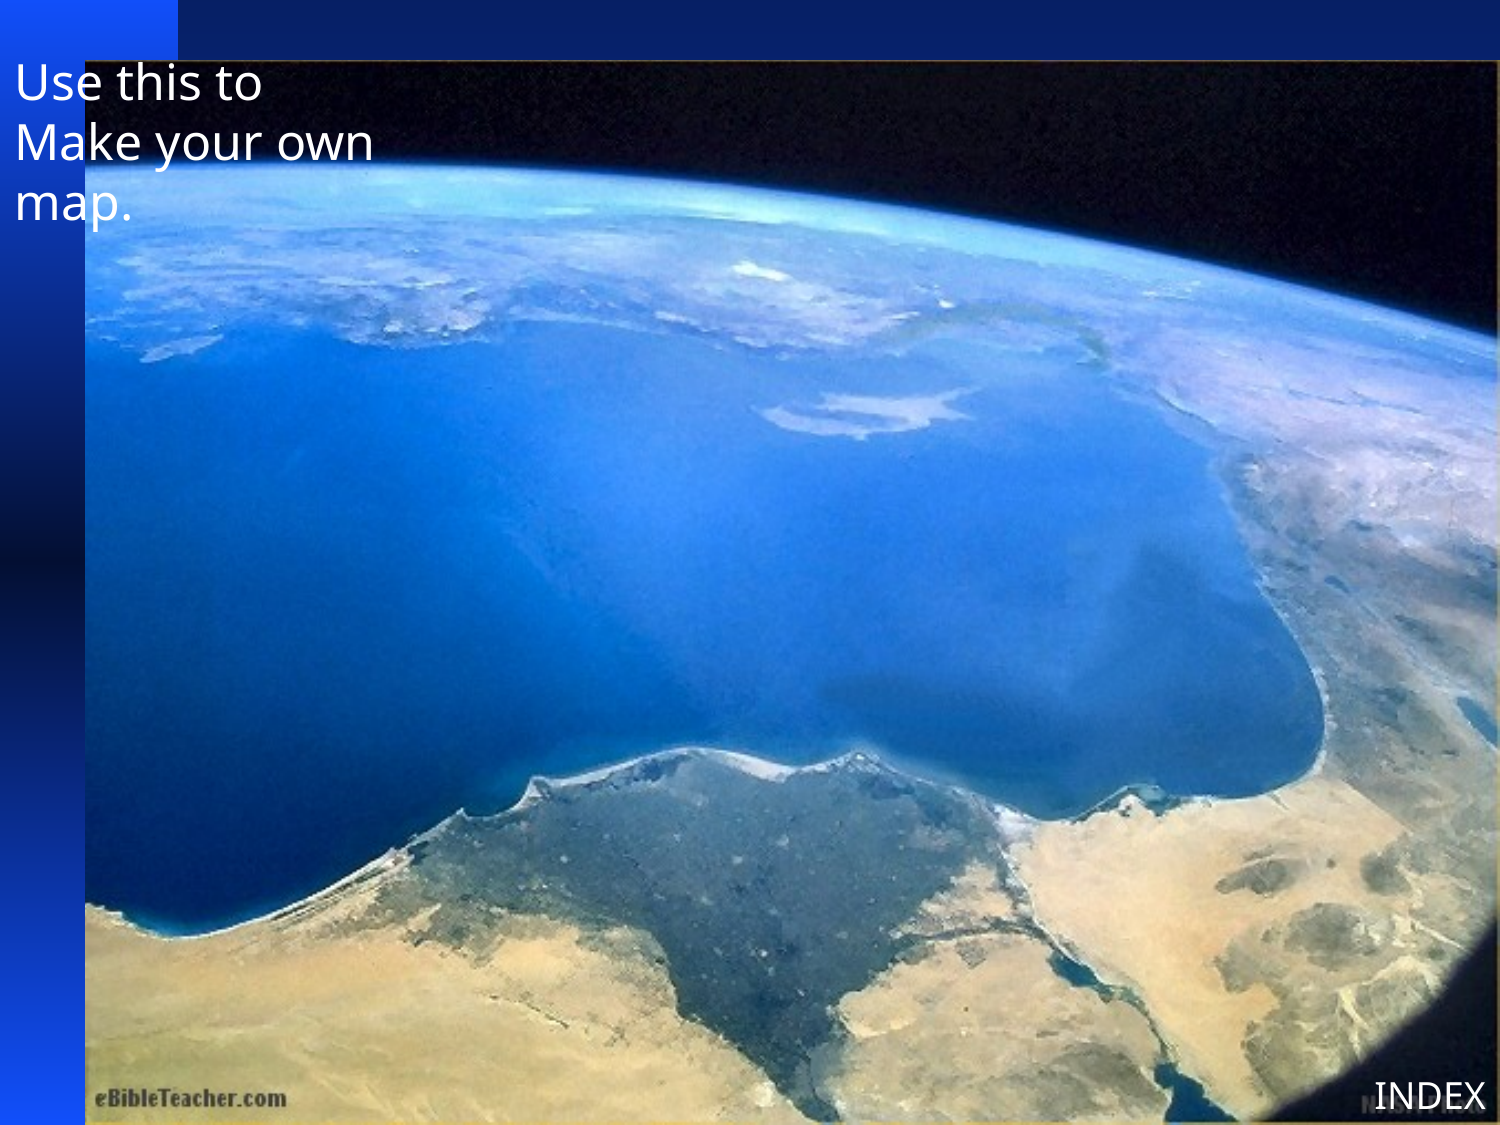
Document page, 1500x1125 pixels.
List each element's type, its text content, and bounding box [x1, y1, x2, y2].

picture [84, 59, 1500, 1125]
text_box Use this to Make your own map. [0, 42, 403, 238]
